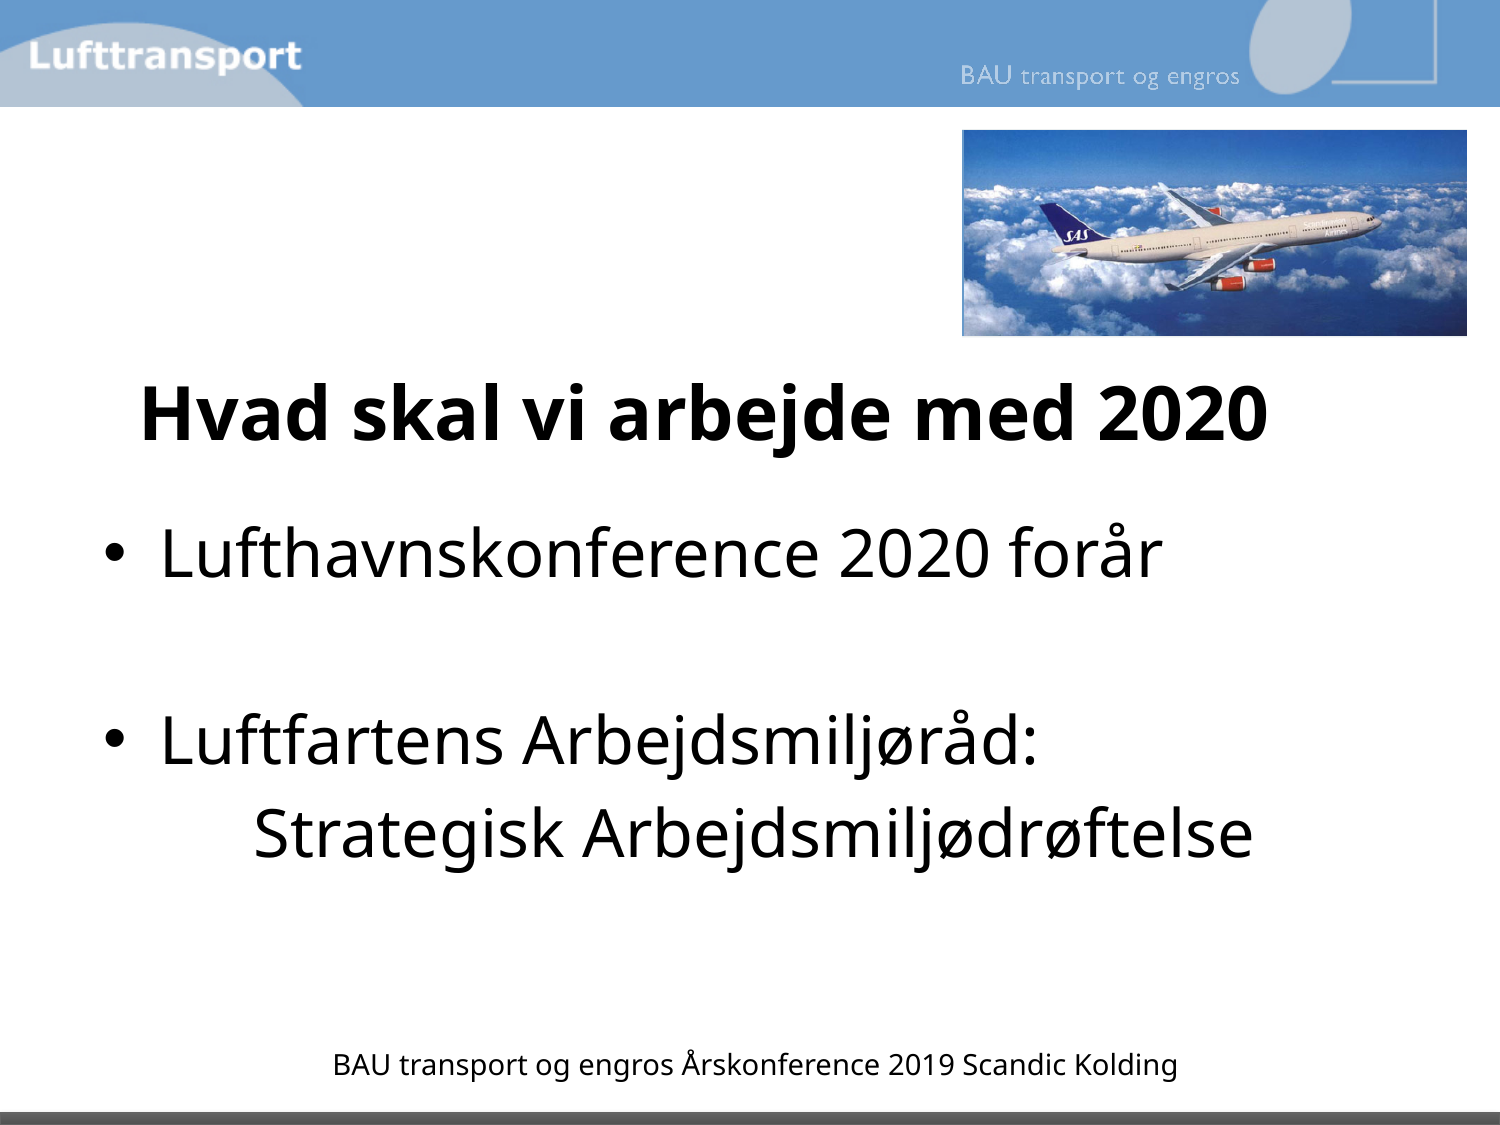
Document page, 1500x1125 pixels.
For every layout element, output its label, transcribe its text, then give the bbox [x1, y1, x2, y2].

text_box BAU transport og engros Årskonference 2019 Scandic Kolding [29, 1038, 1483, 1099]
text_box Hvad skal vi arbejde med 2020 [123, 339, 1341, 482]
picture [0, 0, 1500, 107]
picture [962, 128, 1468, 339]
list Lufthavnskonference 2020 forår Luftfartens Arbejdsmiljøråd: Strategisk Arbejdsmiljødrøftelse [88, 503, 1439, 953]
